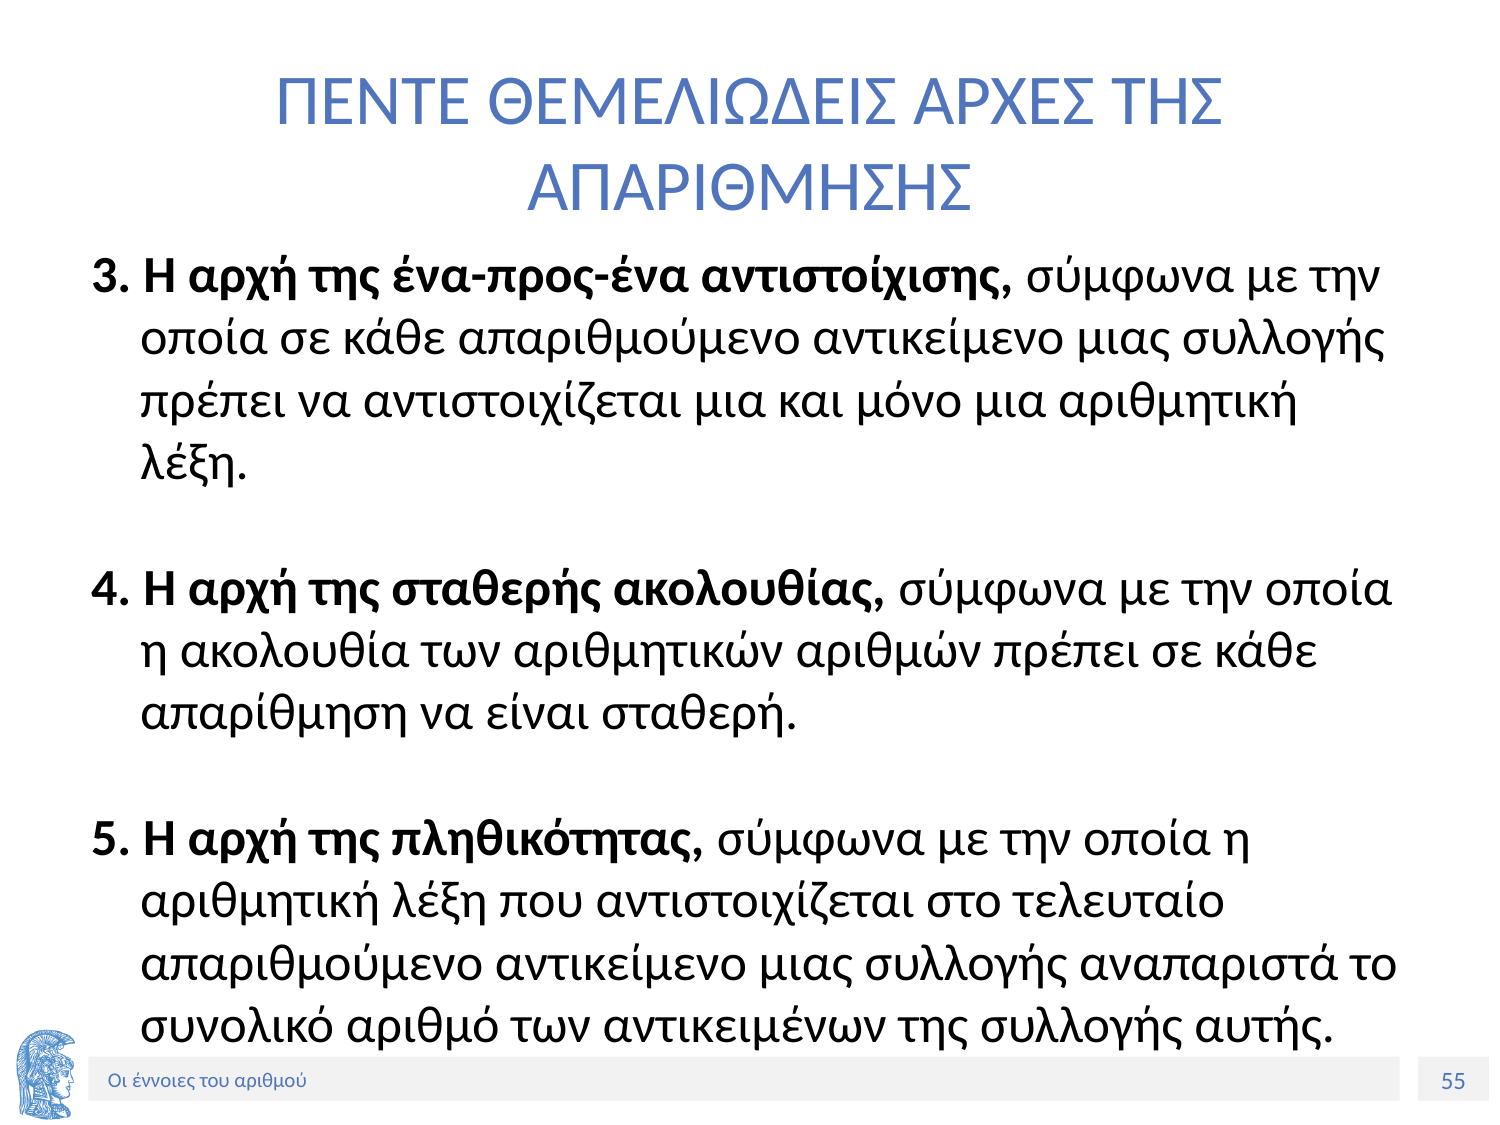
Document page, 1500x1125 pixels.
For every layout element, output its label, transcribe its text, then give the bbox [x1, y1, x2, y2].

picture [9, 1026, 81, 1120]
list 3. Η αρχή της ένα-προς-ένα αντιστοίχισης, σύμφωνα με την οποία σε κάθε απαριθμούμενο αντικείμενο μιας συλλογής πρέπει να αντιστοιχίζεται μια και μόνο μια αριθμητική λέξη. 4. Η αρχή της σταθερής ακολουθίας, σύμφωνα με την οποία η ακολουθία των αριθμητικών αριθμών πρέπει σε κάθε απαρίθμηση να είναι σταθερή. 5. Η αρχή της πληθικότητας, σύμφωνα με την οποία η αριθμητική λέξη που αντιστοιχίζεται στο τελευταίο απαριθμούμενο αντικείμενο μιας συλλογής αναπαριστά το συνολικό αριθμό των αντικειμένων της συλλογής αυτής. [76, 232, 1427, 1071]
title ΠΕΝΤΕ ΘΕΜΕΛΙΩΔΕΙΣ ΑΡΧΕΣ ΤΗΣ ΑΠΑΡΙΘΜΗΣΗΣ [75, 45, 1425, 233]
